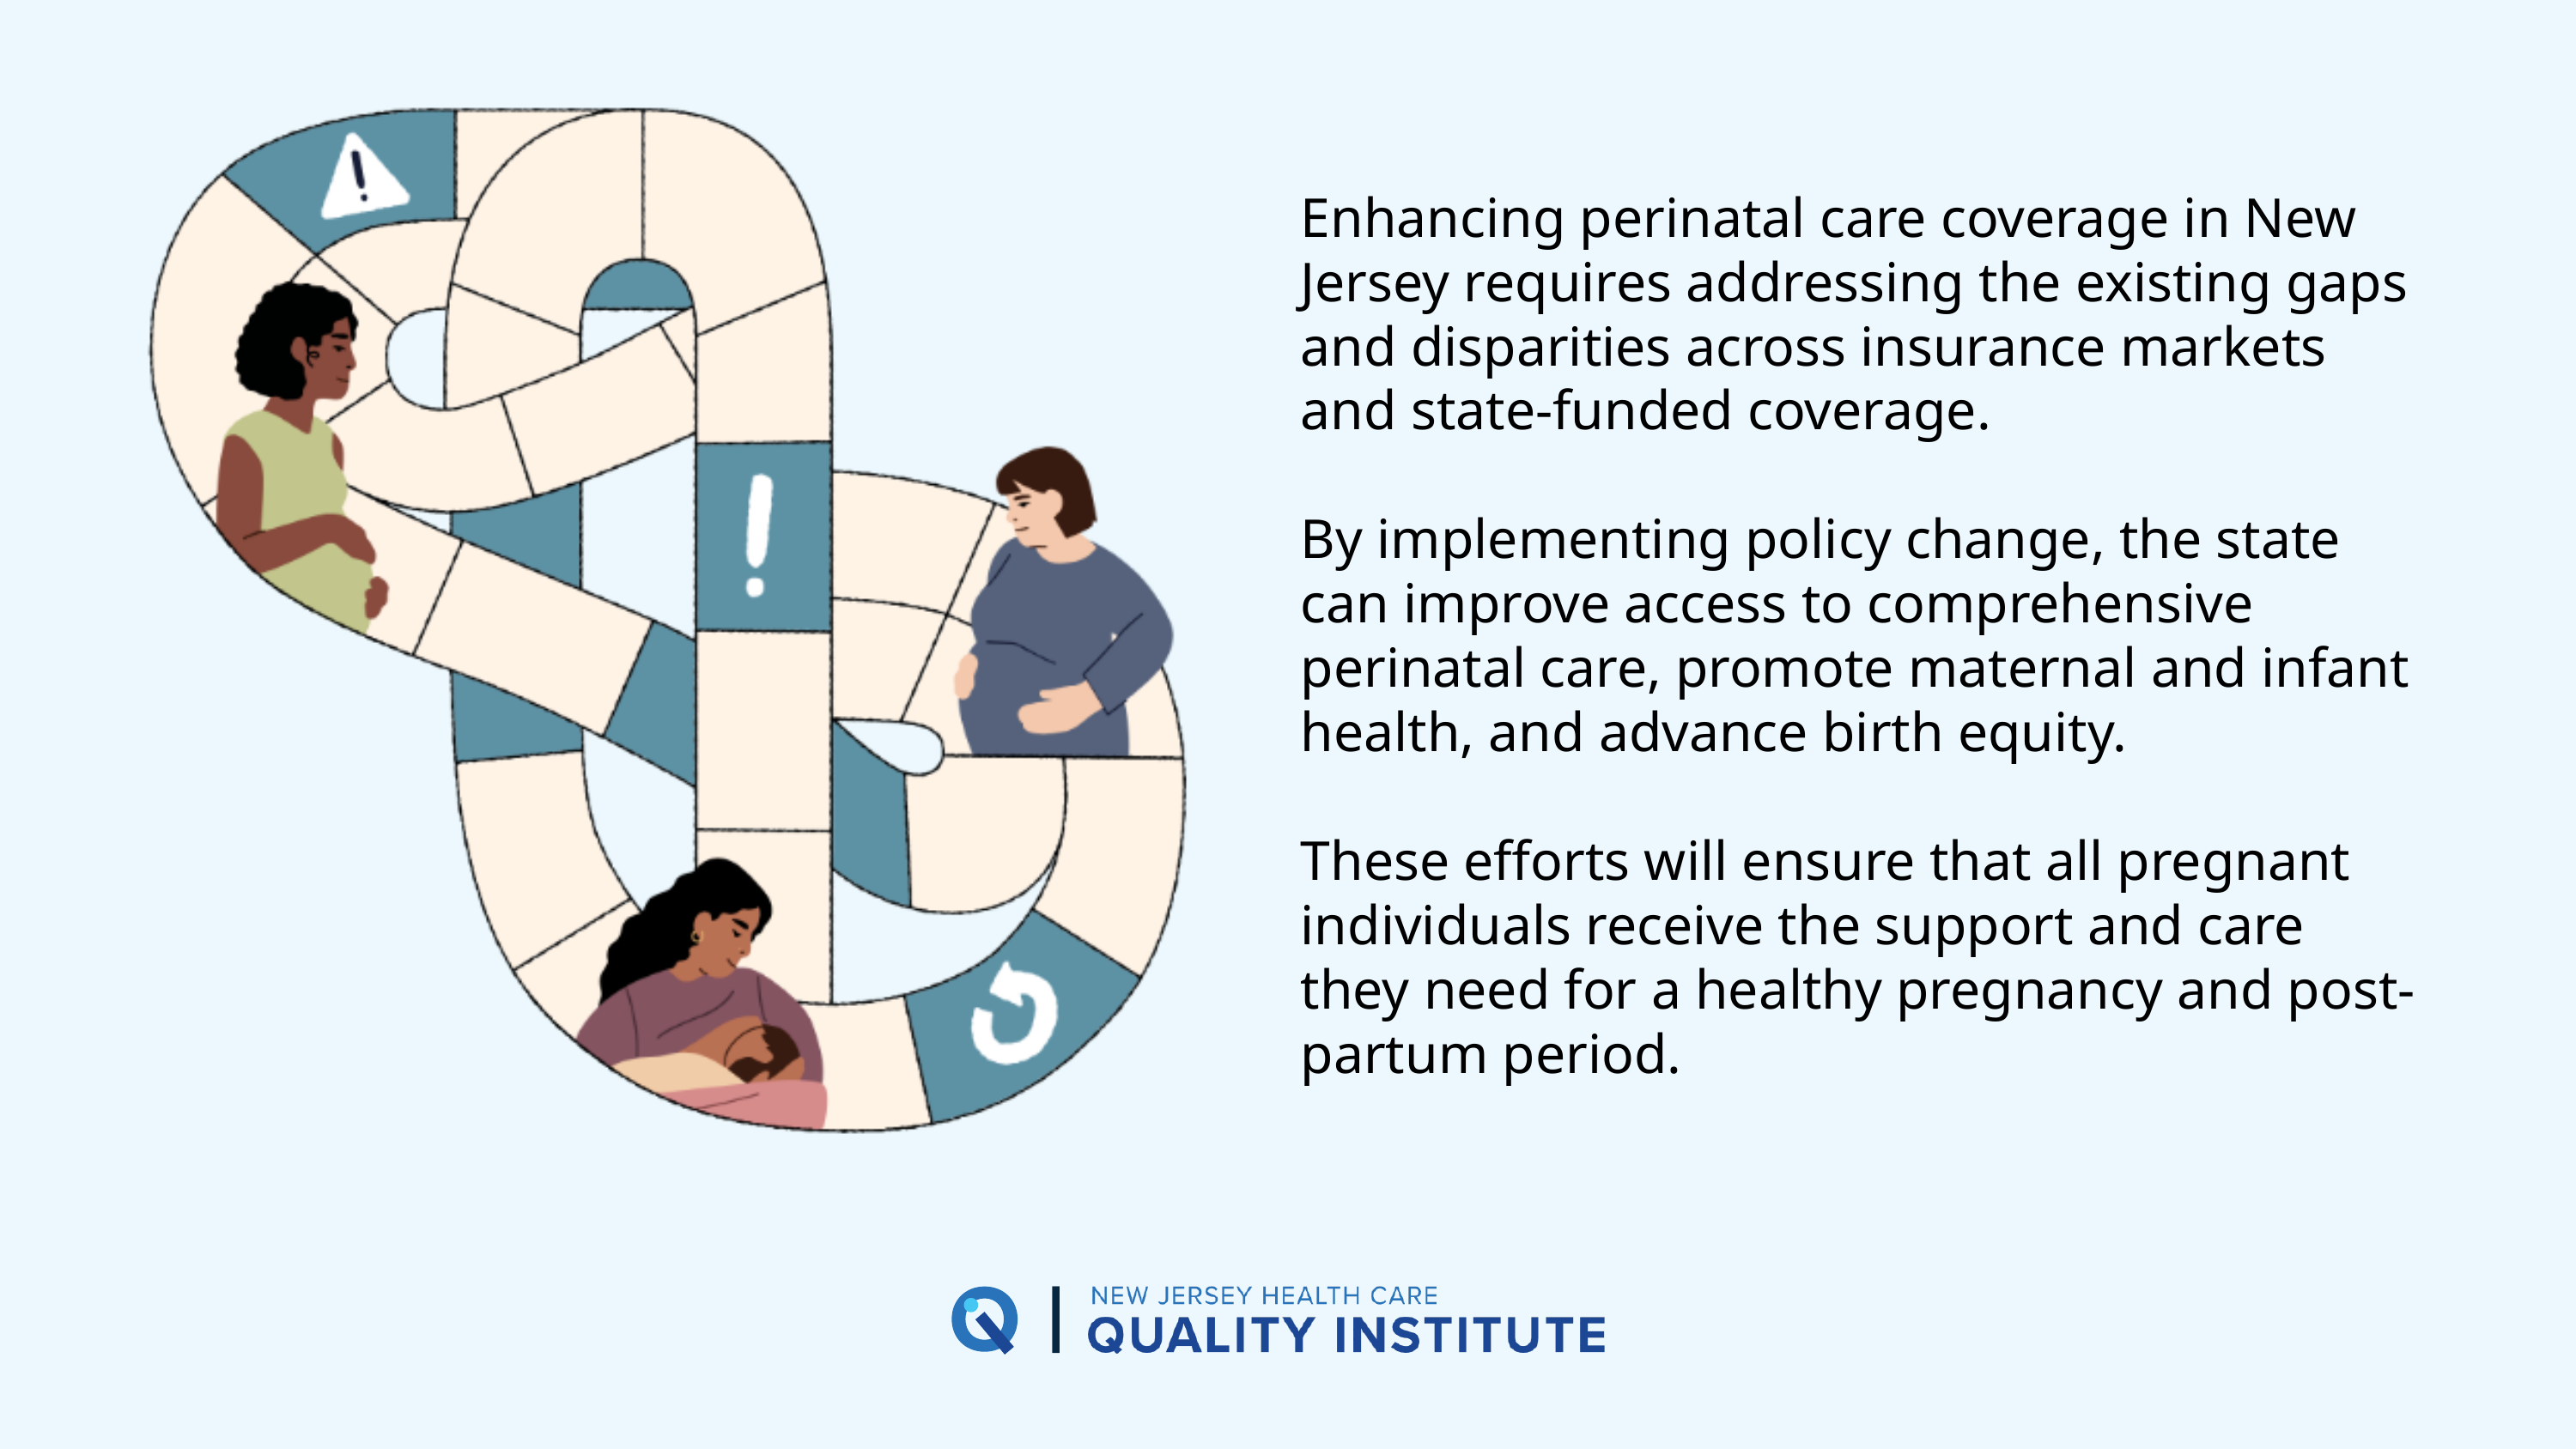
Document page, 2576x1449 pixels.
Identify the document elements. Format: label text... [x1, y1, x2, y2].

text_box Enhancing perinatal care coverage in New Jersey requires addressing the existing gaps and disparities across insurance markets and state-funded coverage. By implementing policy change, the state can improve access to comprehensive perinatal care, promote maternal and infant health, and advance birth equity. These efforts will ensure that all pregnant individuals receive the support and care they need for a healthy pregnancy and post-partum period. [1287, 177, 2433, 1091]
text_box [937, 1271, 1033, 1370]
picture [106, 69, 1253, 1175]
text_box [1036, 1271, 1620, 1368]
